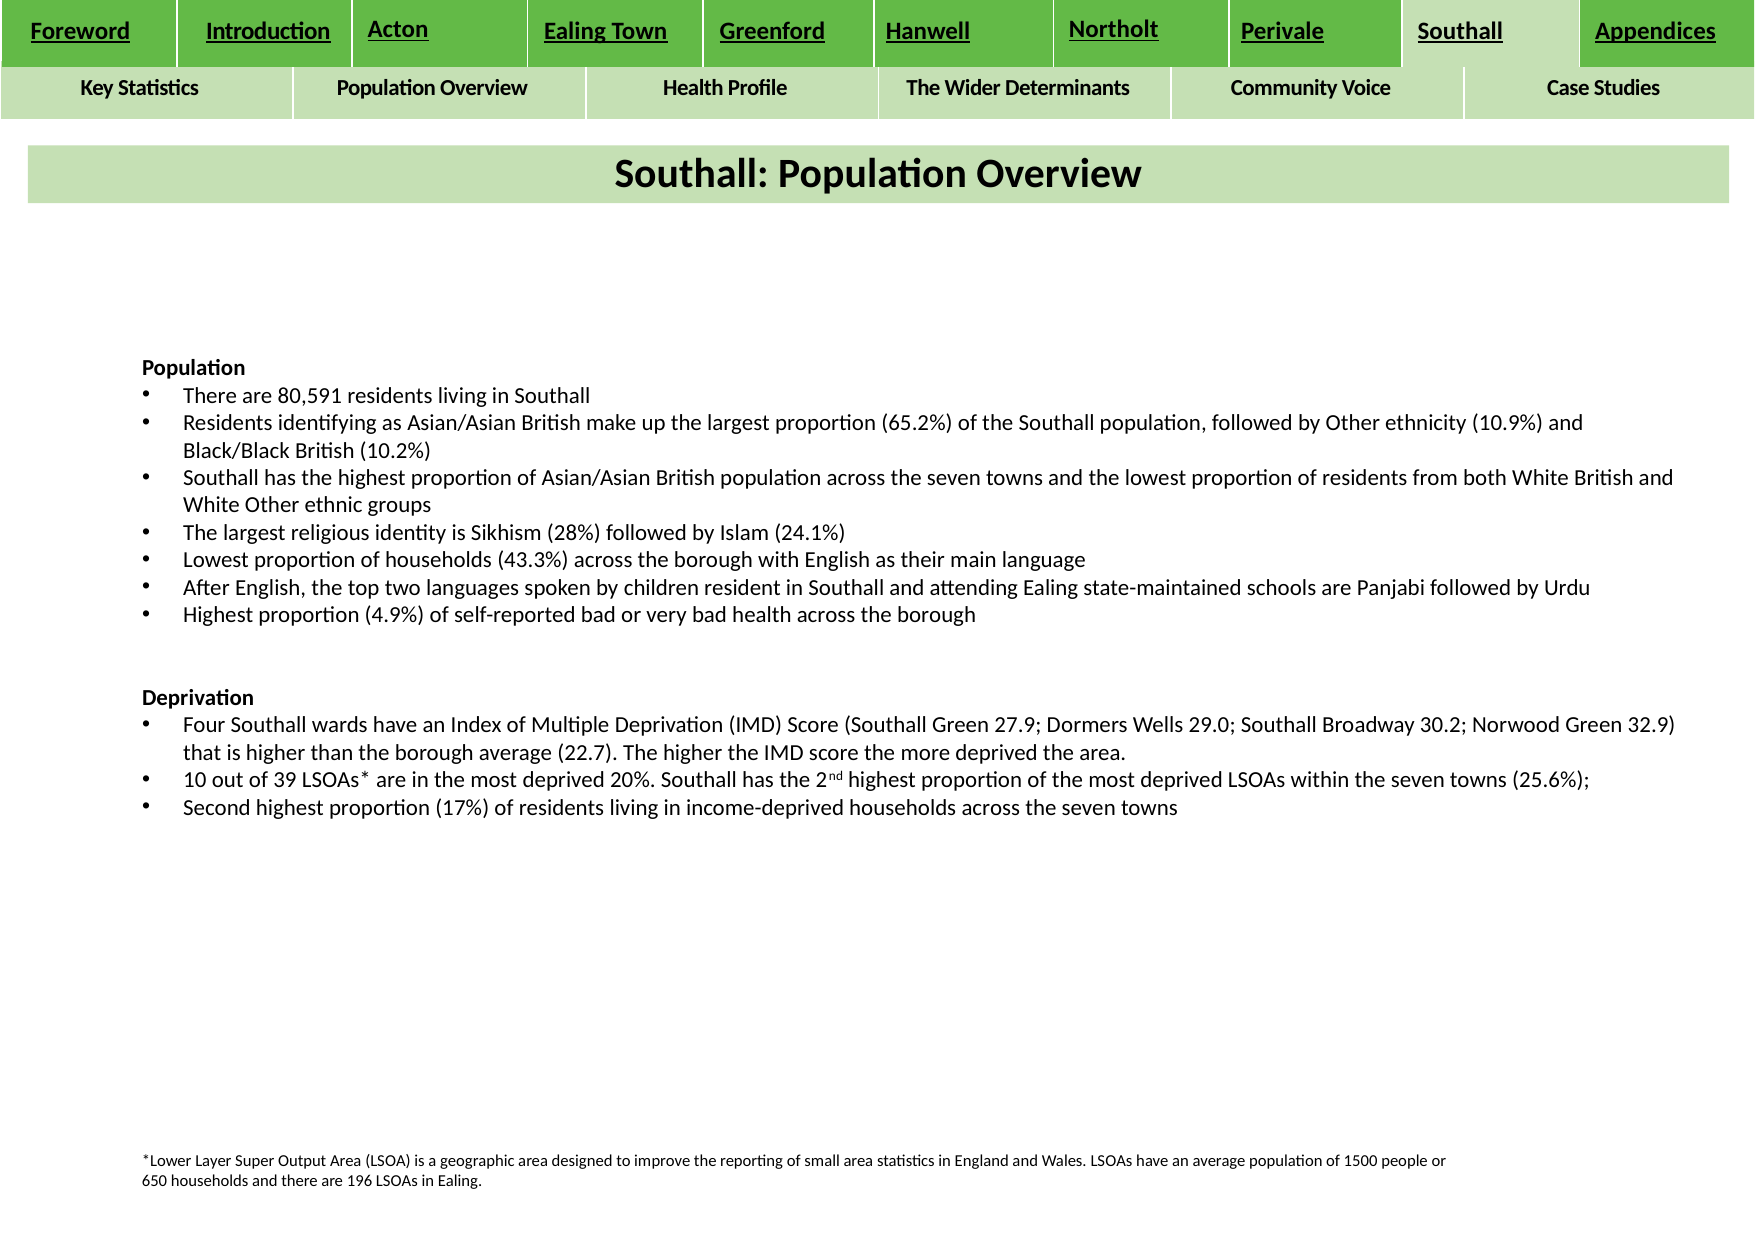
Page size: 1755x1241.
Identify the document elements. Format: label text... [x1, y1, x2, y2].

table_header The Wider Determinants [879, 67, 1170, 119]
table_header Health Profile [587, 67, 878, 119]
table_header Perivale [1230, 0, 1401, 67]
table_header Key Statistics [1, 61, 292, 119]
table_header Foreword [2, 0, 176, 67]
table_header Community Voice [1172, 67, 1463, 119]
table_header Appendices [1580, 0, 1755, 67]
table_header Population Overview [294, 67, 585, 119]
table_header Greenford [704, 0, 873, 67]
text_box *Lower Layer Super Output Area (LSOA) is a geographic area designed to improve the reporting of small area statistics in England and Wales. LSOAs have an average population of 1500 people or 650 households and there are 196 LSOAs in Ealing. [127, 1141, 1465, 1217]
table_header Hanwell [875, 0, 1053, 67]
table_header Ealing Town [528, 0, 702, 67]
table_header Southall [1403, 0, 1579, 67]
table_header Acton [353, 0, 527, 67]
title Southall: Population Overview [27, 145, 1730, 204]
table_header Case Studies [1465, 67, 1755, 119]
text_box Population There are 80,591 residents living in Southall Residents identifying as Asian/Asian British make up the largest proportion (65.2%) of the Southall population, followed by Other ethnicity (10.9%) and Black/Black British (10.2%) Southall has the highest proportion of Asian/Asian British population across the seven towns and the lowest proportion of residents from both White British and White Other ethnic groups The largest religious identity is Sikhism (28%) followed by Islam (24.1%) Lowest proportion of households (43.3%) across the borough with English as their main language After English, the top two languages spoken by children resident in Southall and attending Ealing state-maintained schools are Panjabi followed by Urdu Highest proportion (4.9%) of self-reported bad or very bad health across the borough Deprivation Four Southall wards have an Index of Multiple Deprivation (IMD) Score (Southall Green 27.9; Dormers Wells 29.0; Southall Broadway 30.2; Norwood Green 32.9) that is higher than the borough average (22.7). The higher the IMD score the more deprived the area. 10 out of 39 LSOAs* are in the most deprived 20%. Southall has the 2nd highest proportion of the most deprived LSOAs within the seven towns (25.6%); Second highest proportion (17%) of residents living in income-deprived households across the seven towns [127, 345, 1705, 882]
table_header Northolt [1054, 0, 1228, 67]
table_header Introduction [178, 0, 351, 67]
